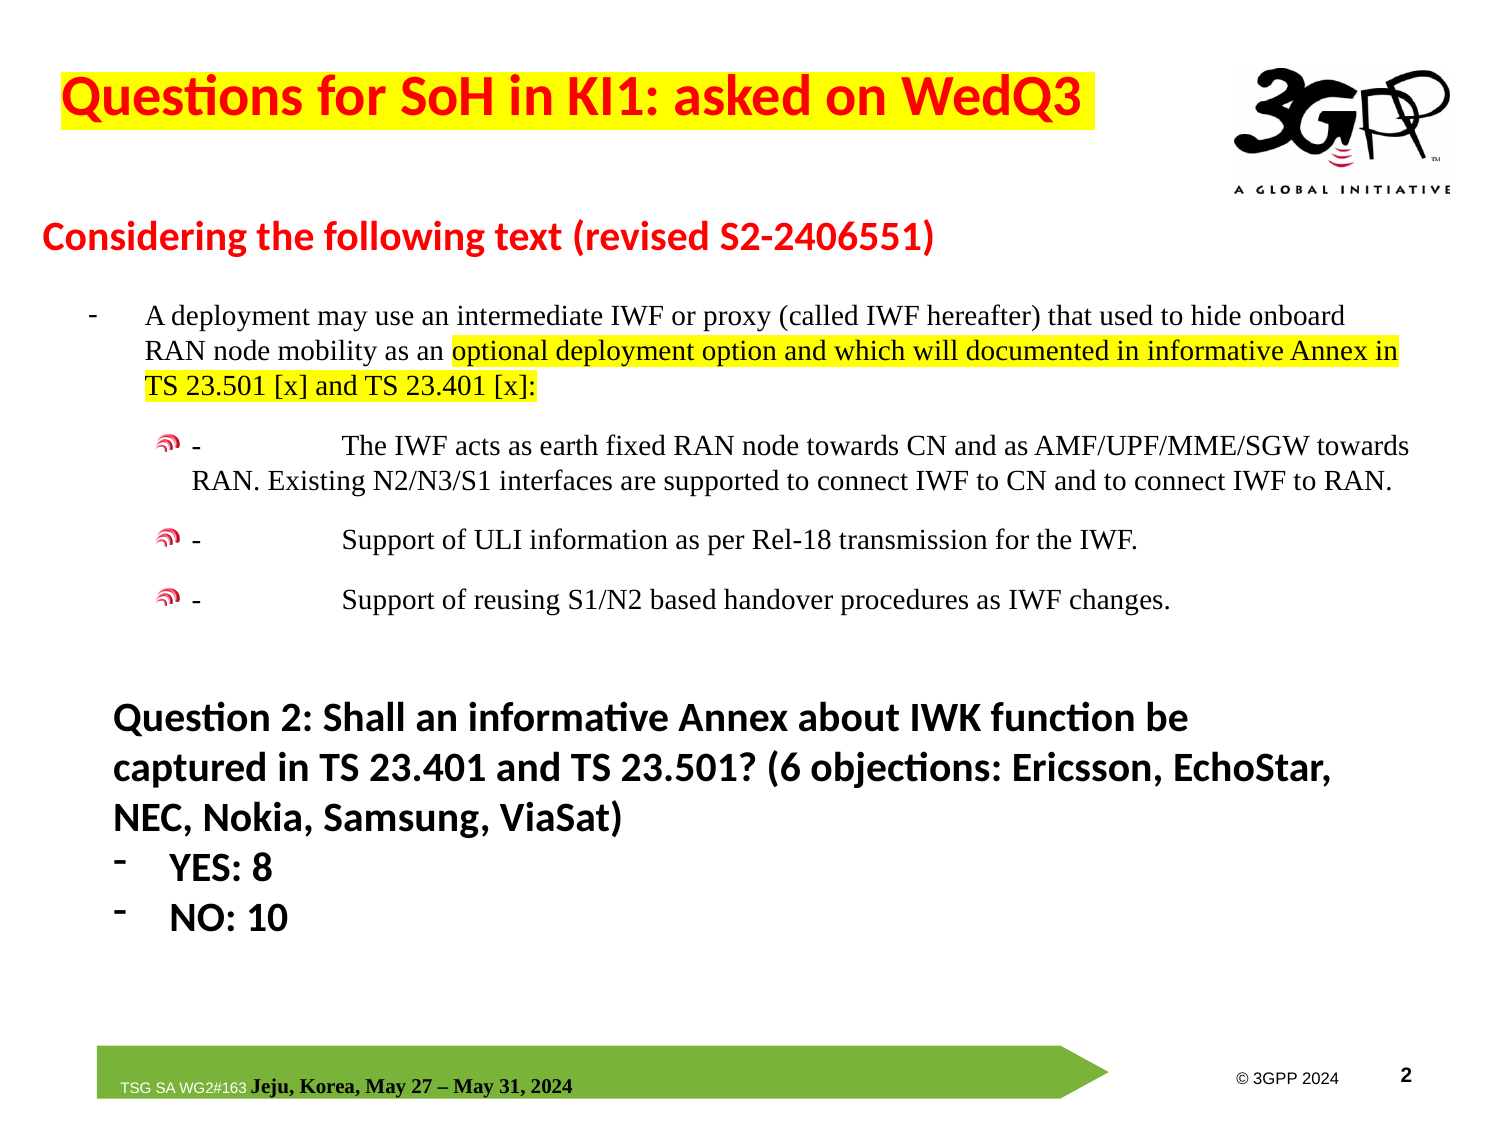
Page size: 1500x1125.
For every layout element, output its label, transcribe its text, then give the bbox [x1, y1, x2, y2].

picture [154, 587, 175, 608]
picture [154, 433, 175, 454]
text_box A deployment may use an intermediate IWF or proxy (called IWF hereafter) that used to hide onboard RAN node mobility as an optional deployment option and which will documented in informative Annex in TS 23.501 [x] and TS 23.401 [x]: - The IWF acts as earth fixed RAN node towards CN and as AMF/UPF/MME/SGW towards RAN. Existing N2/N3/S1 interfaces are supported to connect IWF to CN and to connect IWF to RAN. - Support of ULI information as per Rel-18 transmission for the IWF. - Support of reusing S1/N2 based handover procedures as IWF changes. [73, 289, 1427, 614]
picture [154, 527, 175, 549]
text_box Considering the following text (revised S2-2406551) [27, 178, 1295, 290]
text_box Question 2: Shall an informative Annex about IWK function be captured in TS 23.401 and TS 23.501? (6 objections: Ericsson, EchoStar, NEC, Nokia, Samsung, ViaSat) YES: 8 NO: 10 [98, 724, 1365, 905]
picture [1234, 68, 1450, 194]
text_box Questions for SoH in KI1: asked on WedQ3 [46, 37, 1314, 148]
